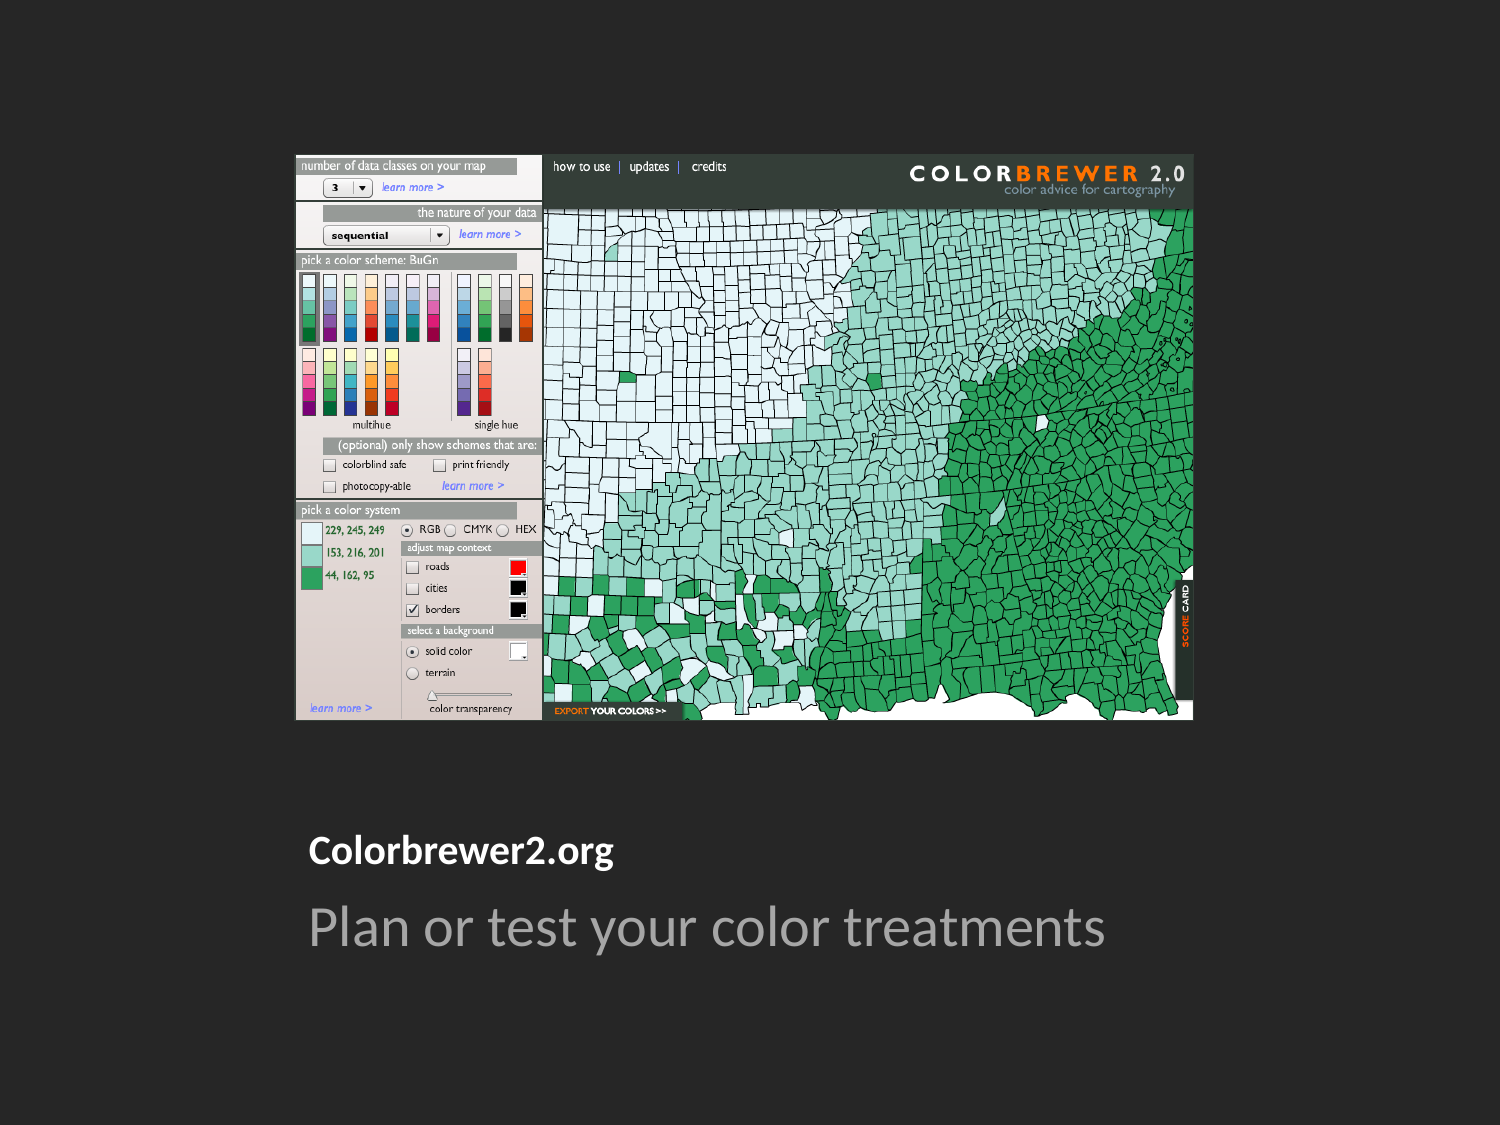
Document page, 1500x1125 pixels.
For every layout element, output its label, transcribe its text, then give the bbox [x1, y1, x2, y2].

picture [293, 100, 1195, 776]
title Colorbrewer2.org [294, 787, 1194, 880]
list Plan or test your color treatments [294, 880, 1194, 1013]
